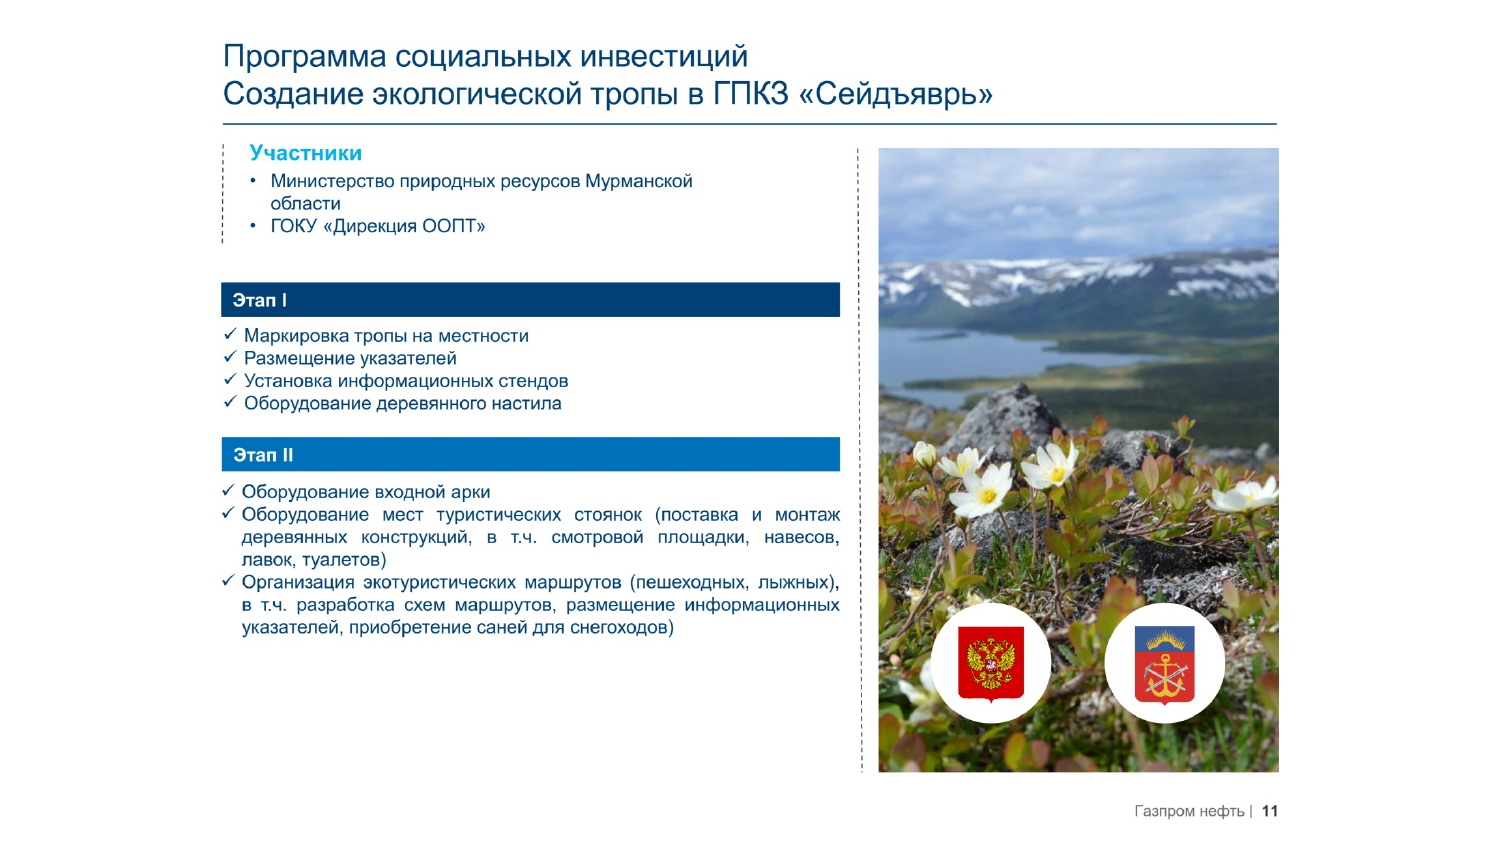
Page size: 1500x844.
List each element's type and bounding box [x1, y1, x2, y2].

picture [187, 0, 1313, 844]
